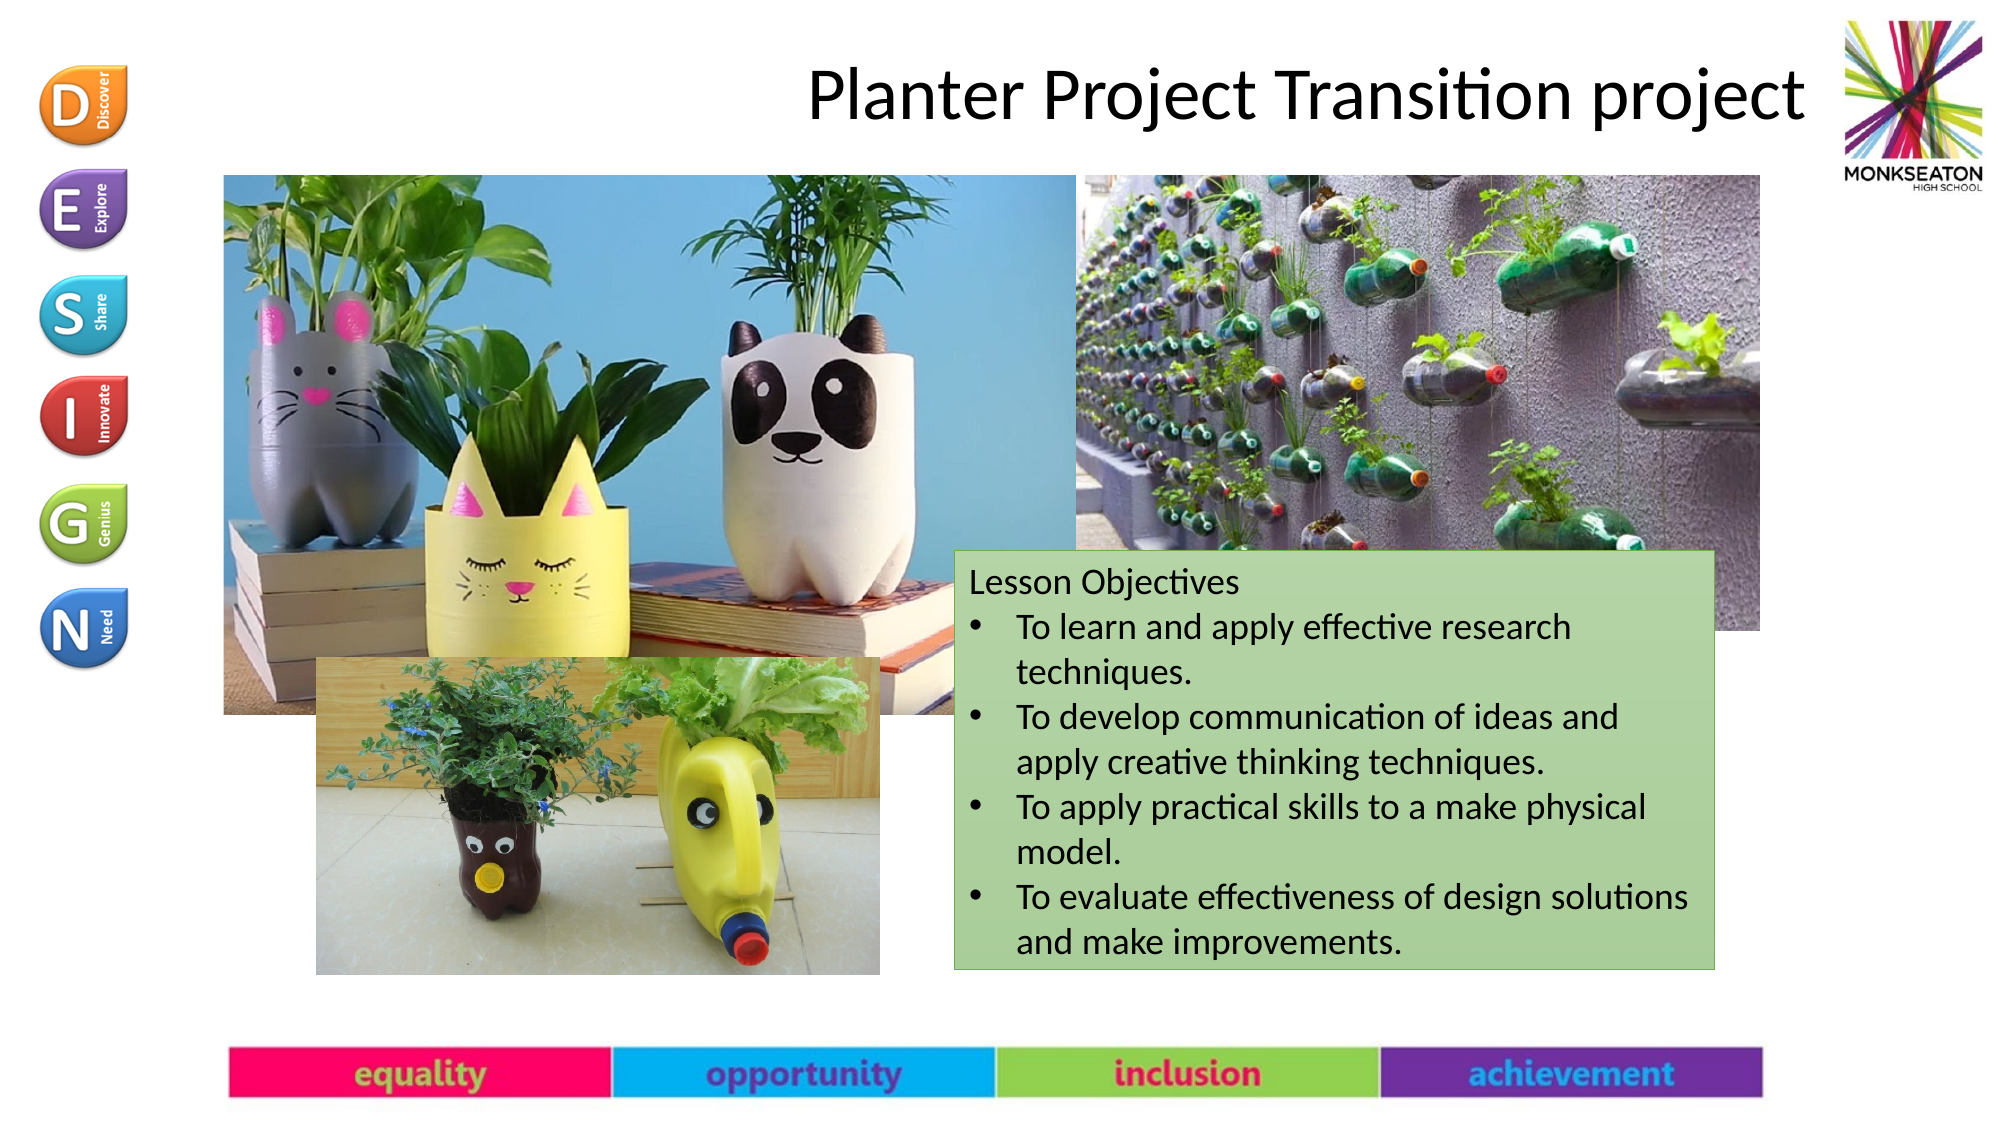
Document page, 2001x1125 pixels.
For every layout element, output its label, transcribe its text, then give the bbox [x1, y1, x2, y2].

picture [227, 1041, 1768, 1115]
text_box Planter Project Transition project [792, 37, 1822, 142]
picture [1, 42, 138, 708]
picture [1841, 17, 1987, 195]
text_box Lesson Objectives To learn and apply effective research techniques. To develop communication of ideas and apply creative thinking techniques. To apply practical skills to a make physical model. To evaluate effectiveness of design solutions and make improvements. [954, 631, 1715, 970]
picture [223, 175, 1760, 975]
